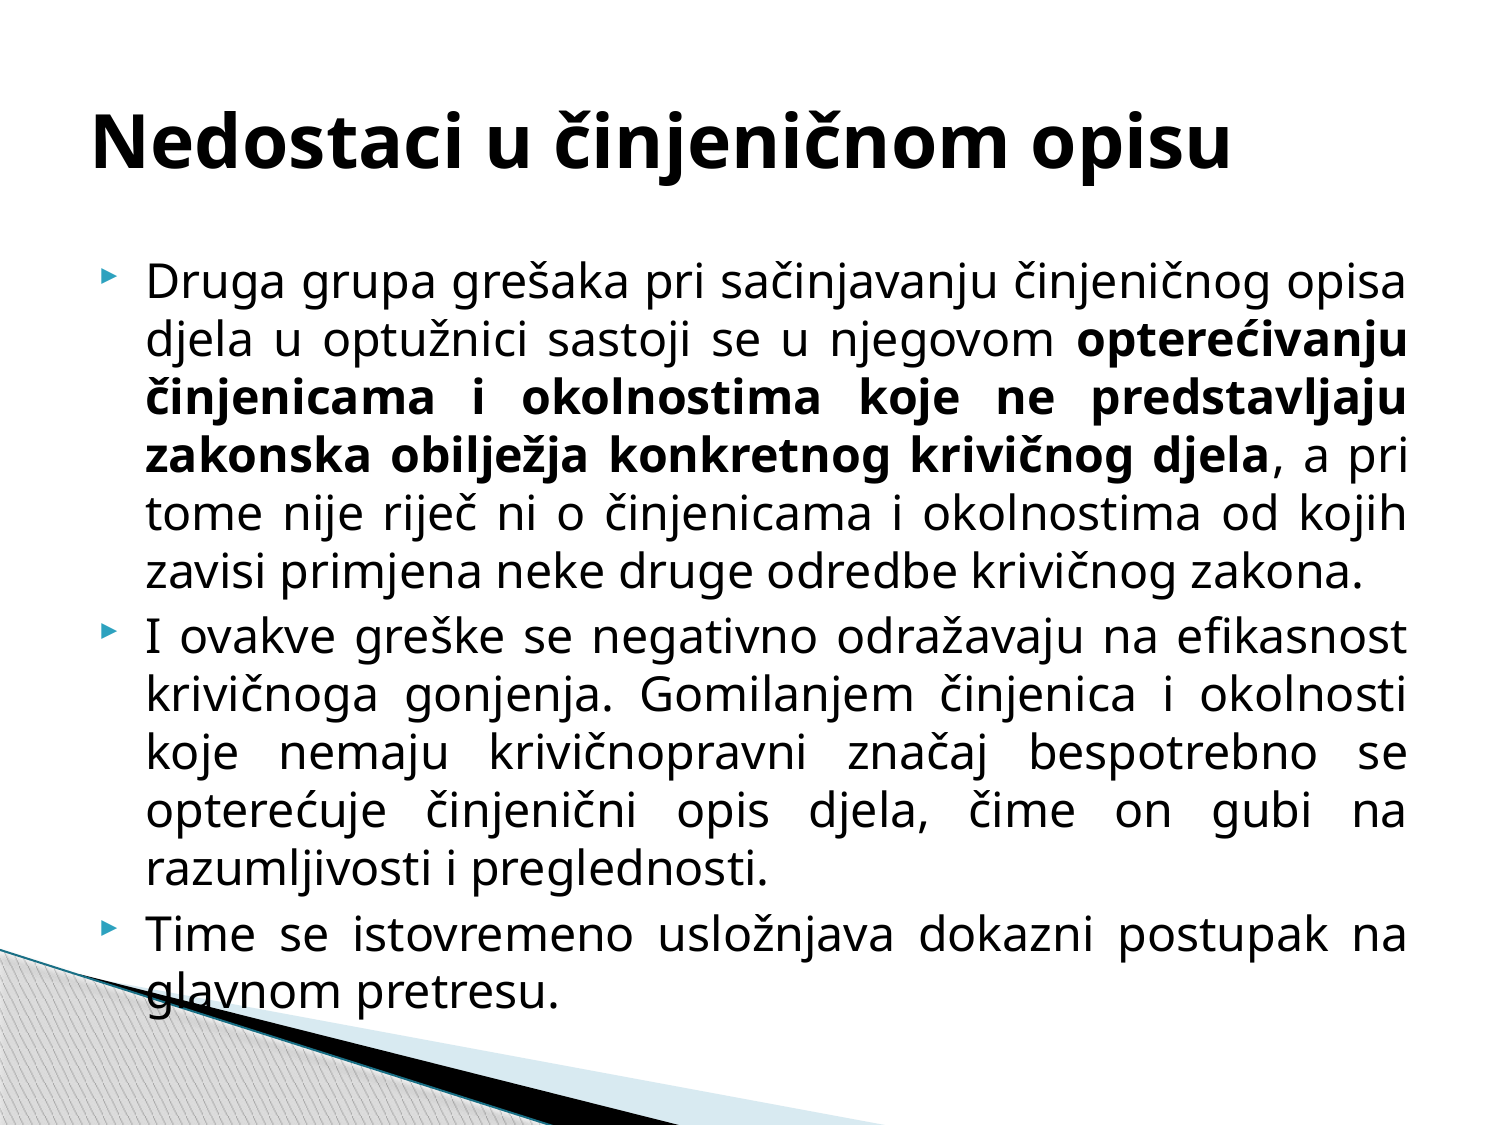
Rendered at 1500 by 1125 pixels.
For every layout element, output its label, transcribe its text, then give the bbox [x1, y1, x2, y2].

list Druga grupa grešaka pri sačinjavanju činjeničnog opisa djela u optužnici sastoji se u njegovom opterećivanju činjenicama i okolnostima koje ne predstavljaju zakonska obilježja konkretnog krivičnog djela, a pri tome nije riječ ni o činjenicama i okolnostima od kojih zavisi primjena neke druge odredbe krivičnog zakona. I ovakve greške se negativno odražavaju na efikasnost krivičnoga gonjenja. Gomilanjem činjenica i okolnosti koje nemaju krivičnopravni značaj bespotrebno se opterećuje činjenični opis djela, čime on gubi na razumljivosti i preglednosti. Time se istovremeno usložnjava dokazni postupak na glavnom pretresu. [75, 243, 1425, 1083]
title Nedostaci u činjeničnom opisu [75, 45, 1425, 233]
